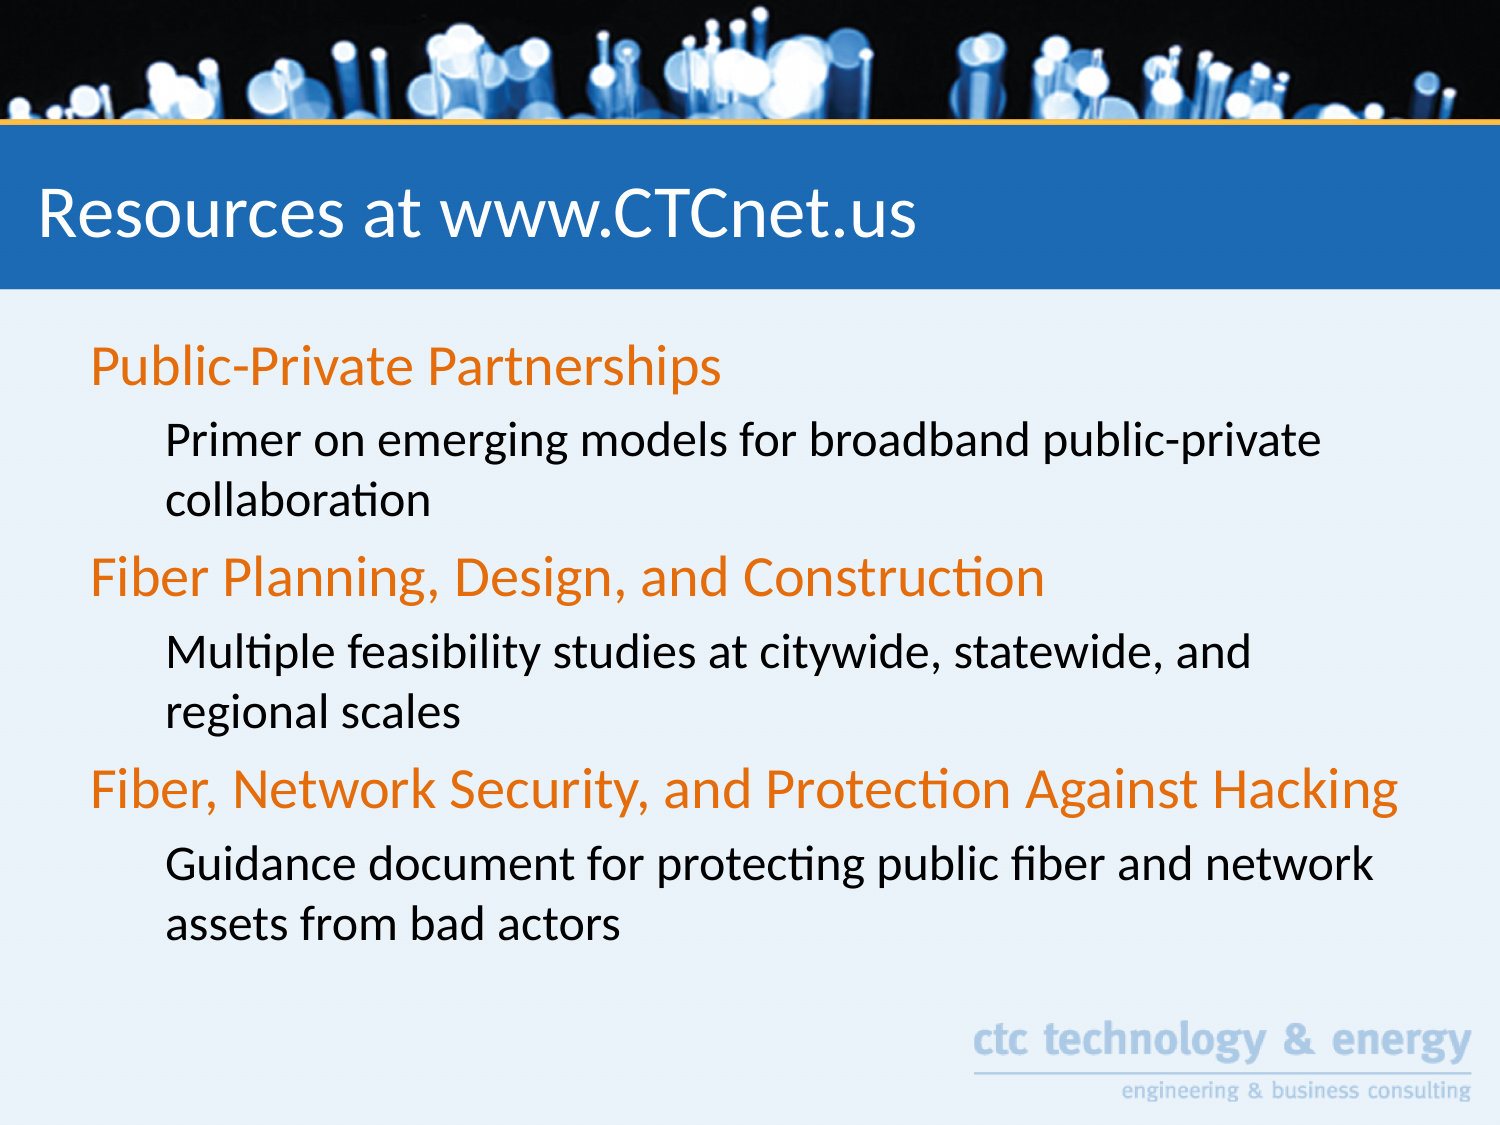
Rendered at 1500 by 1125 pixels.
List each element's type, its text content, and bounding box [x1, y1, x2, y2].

list Public-Private Partnerships Primer on emerging models for broadband public-private collaboration Fiber Planning, Design, and Construction Multiple feasibility studies at citywide, statewide, and regional scales Fiber, Network Security, and Protection Against Hacking Guidance document for protecting public fiber and network assets from bad actors [75, 319, 1425, 1005]
title Resources at www.CTCnet.us [22, 113, 1500, 301]
picture [0, 0, 1500, 1125]
